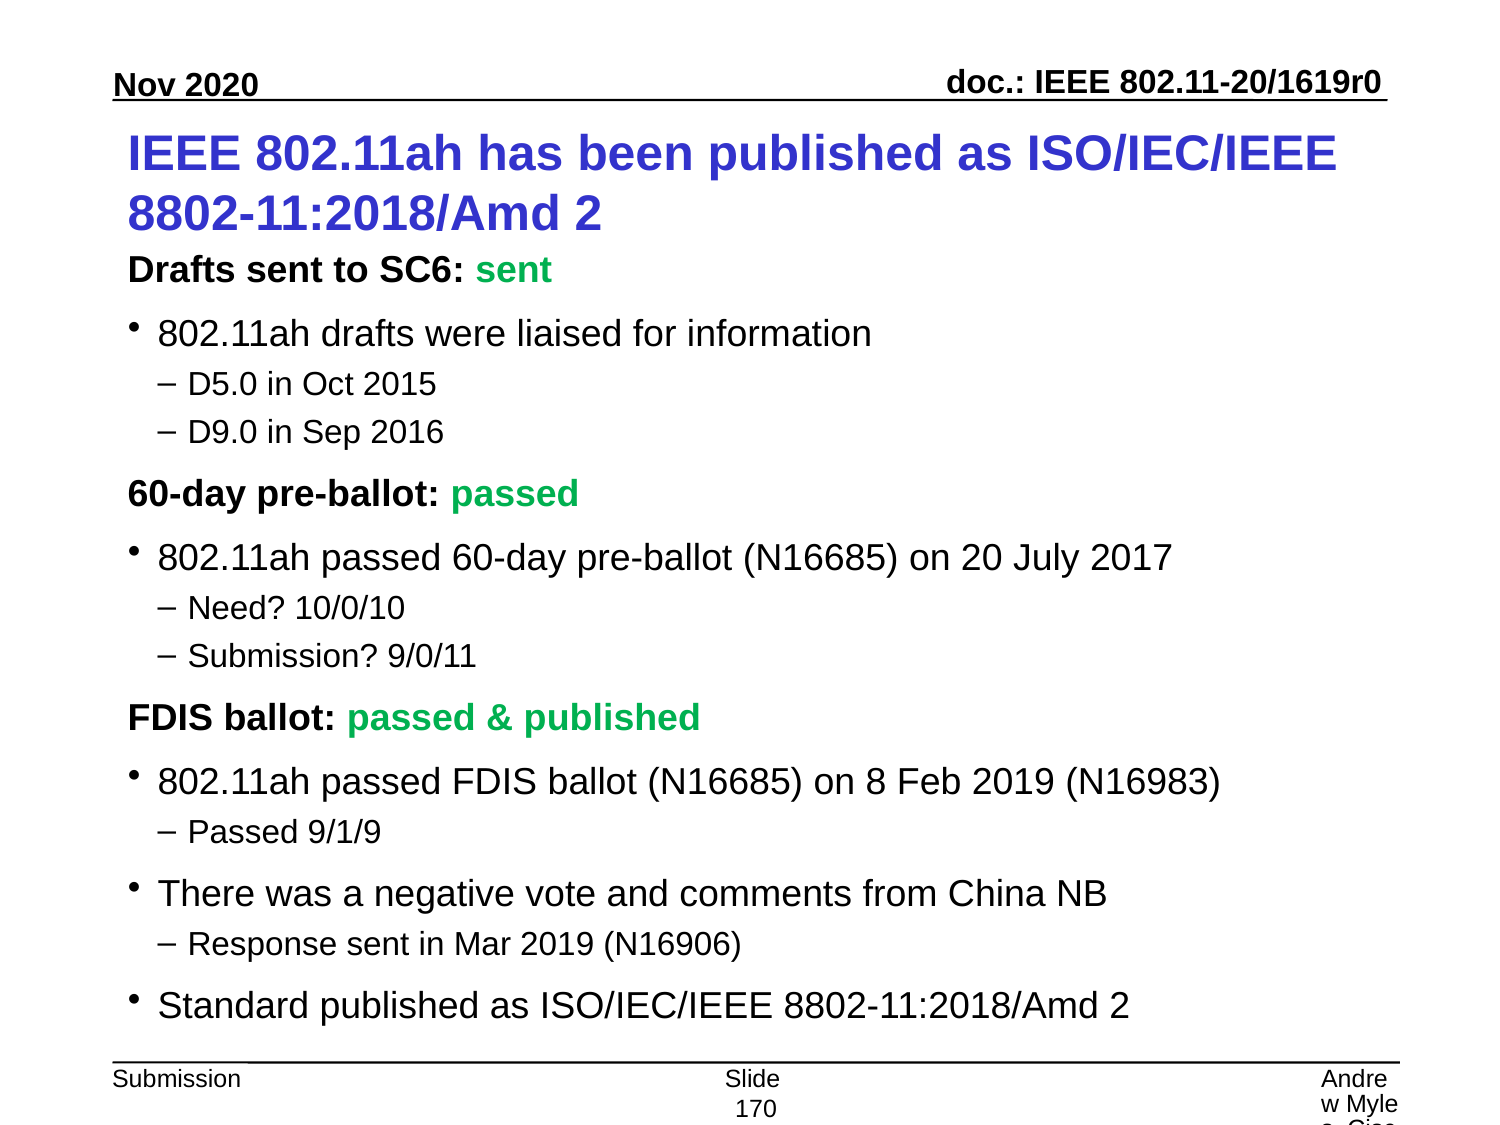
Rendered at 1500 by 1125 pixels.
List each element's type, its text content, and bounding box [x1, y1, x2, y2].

slide_number Slide 170 [709, 1061, 803, 1093]
footer Andrew Myles, Cisco [1320, 1061, 1402, 1093]
title IEEE 802.11ah has been published as ISO/IEC/IEEE 8802-11:2018/Amd 2 [112, 112, 1388, 237]
list Drafts sent to SC6: sent 802.11ah drafts were liaised for information D5.0 in Oct 2015 D9.0 in Sep 2016 60-day pre-ballot: passed 802.11ah passed 60-day pre-ballot (N16685) on 20 July 2017 Need? 10/0/10 Submission? 9/0/11 FDIS ballot: passed & published 802.11ah passed FDIS ballot (N16685) on 8 Feb 2019 (N16983) Passed 9/1/9 There was a negative vote and comments from China NB Response sent in Mar 2019 (N16906) Standard published as ISO/IEC/IEEE 8802-11:2018/Amd 2 [112, 237, 1388, 913]
